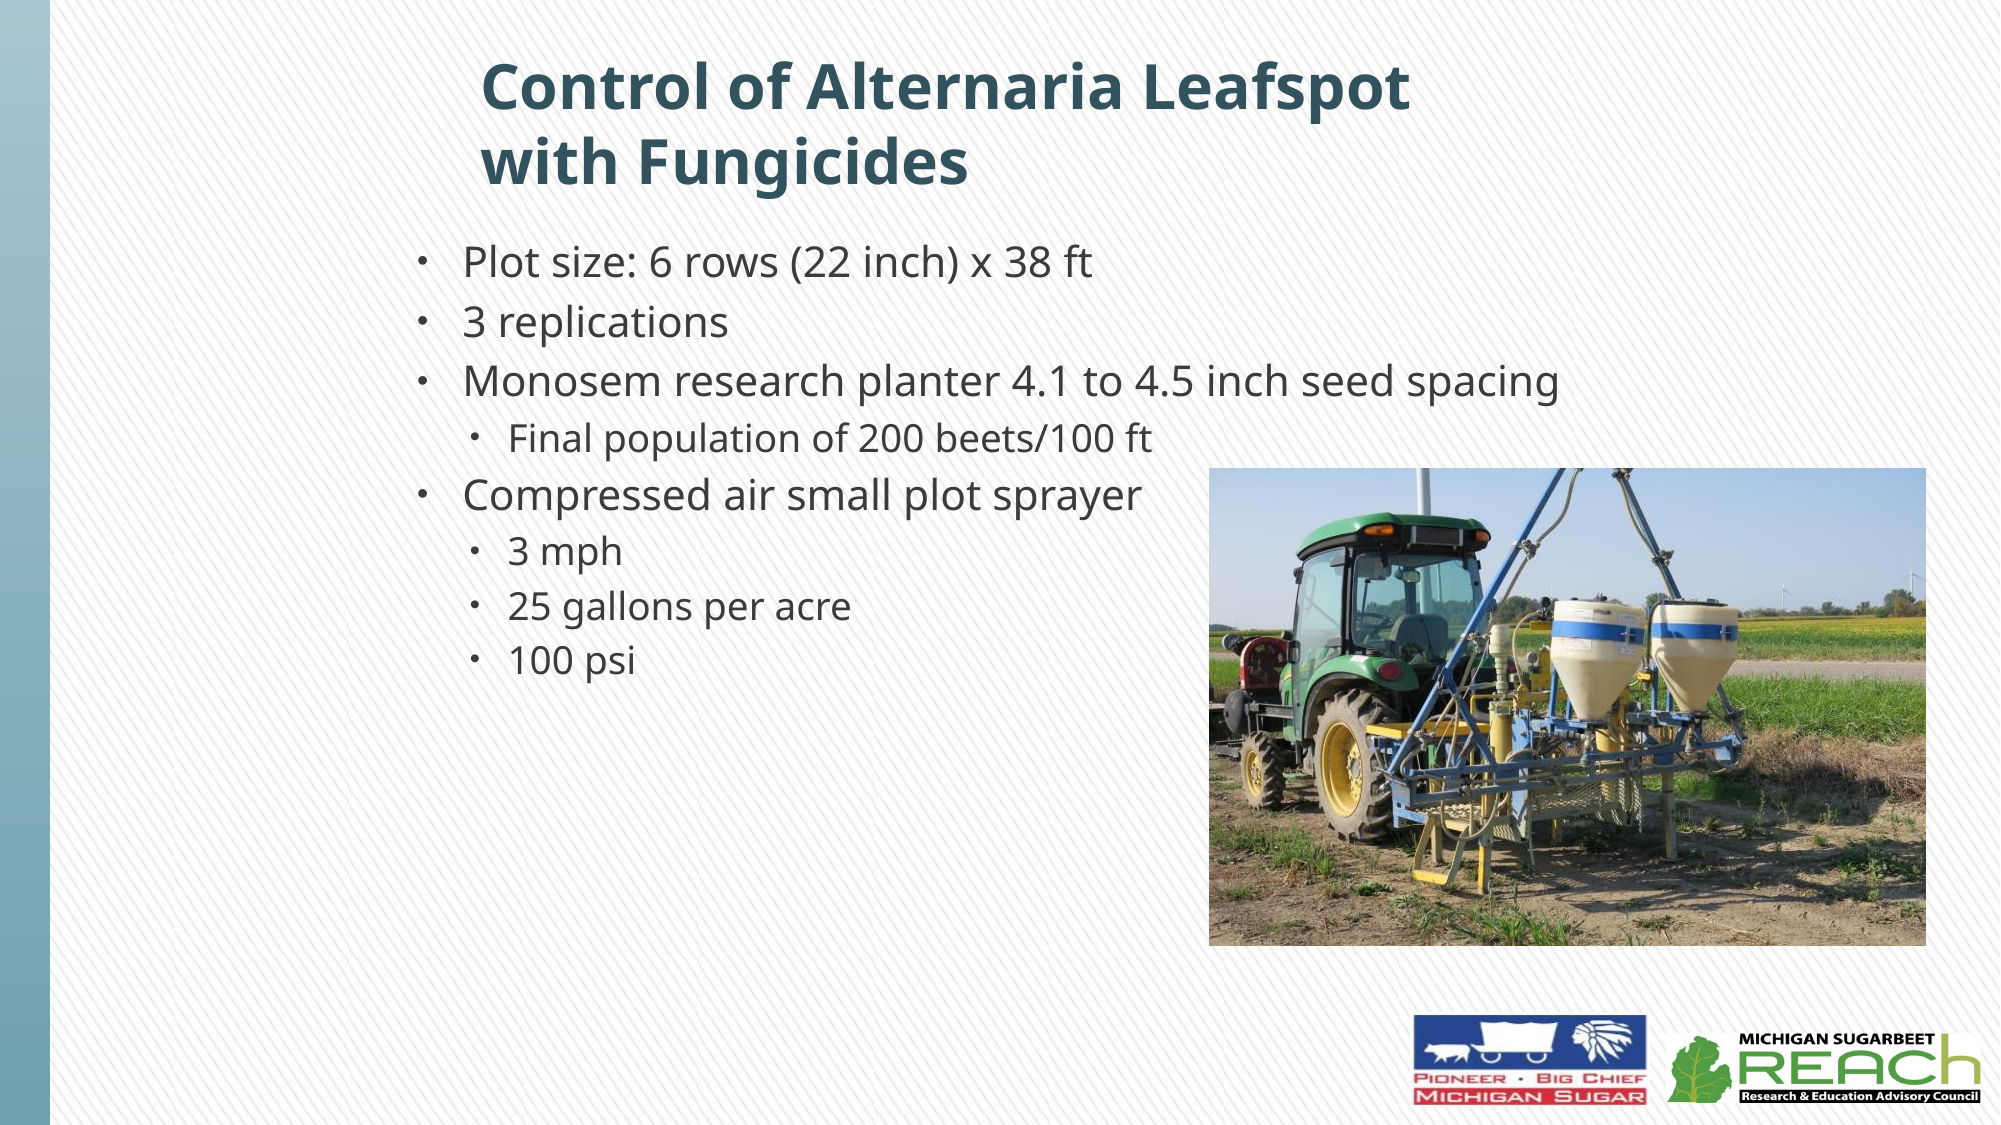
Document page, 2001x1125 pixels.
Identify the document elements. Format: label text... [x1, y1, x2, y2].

list Plot size: 6 rows (22 inch) x 38 ft 3 replications Monosem research planter 4.1 to 4.5 inch seed spacing Final population of 200 beets/100 ft Compressed air small plot sprayer 3 mph 25 gallons per acre 100 psi [345, 229, 1592, 708]
picture [1666, 1033, 1981, 1103]
picture [1209, 468, 1926, 947]
title Control of Alternaria Leafspot with Fungicides [465, 39, 1535, 124]
picture [1410, 1012, 1650, 1107]
